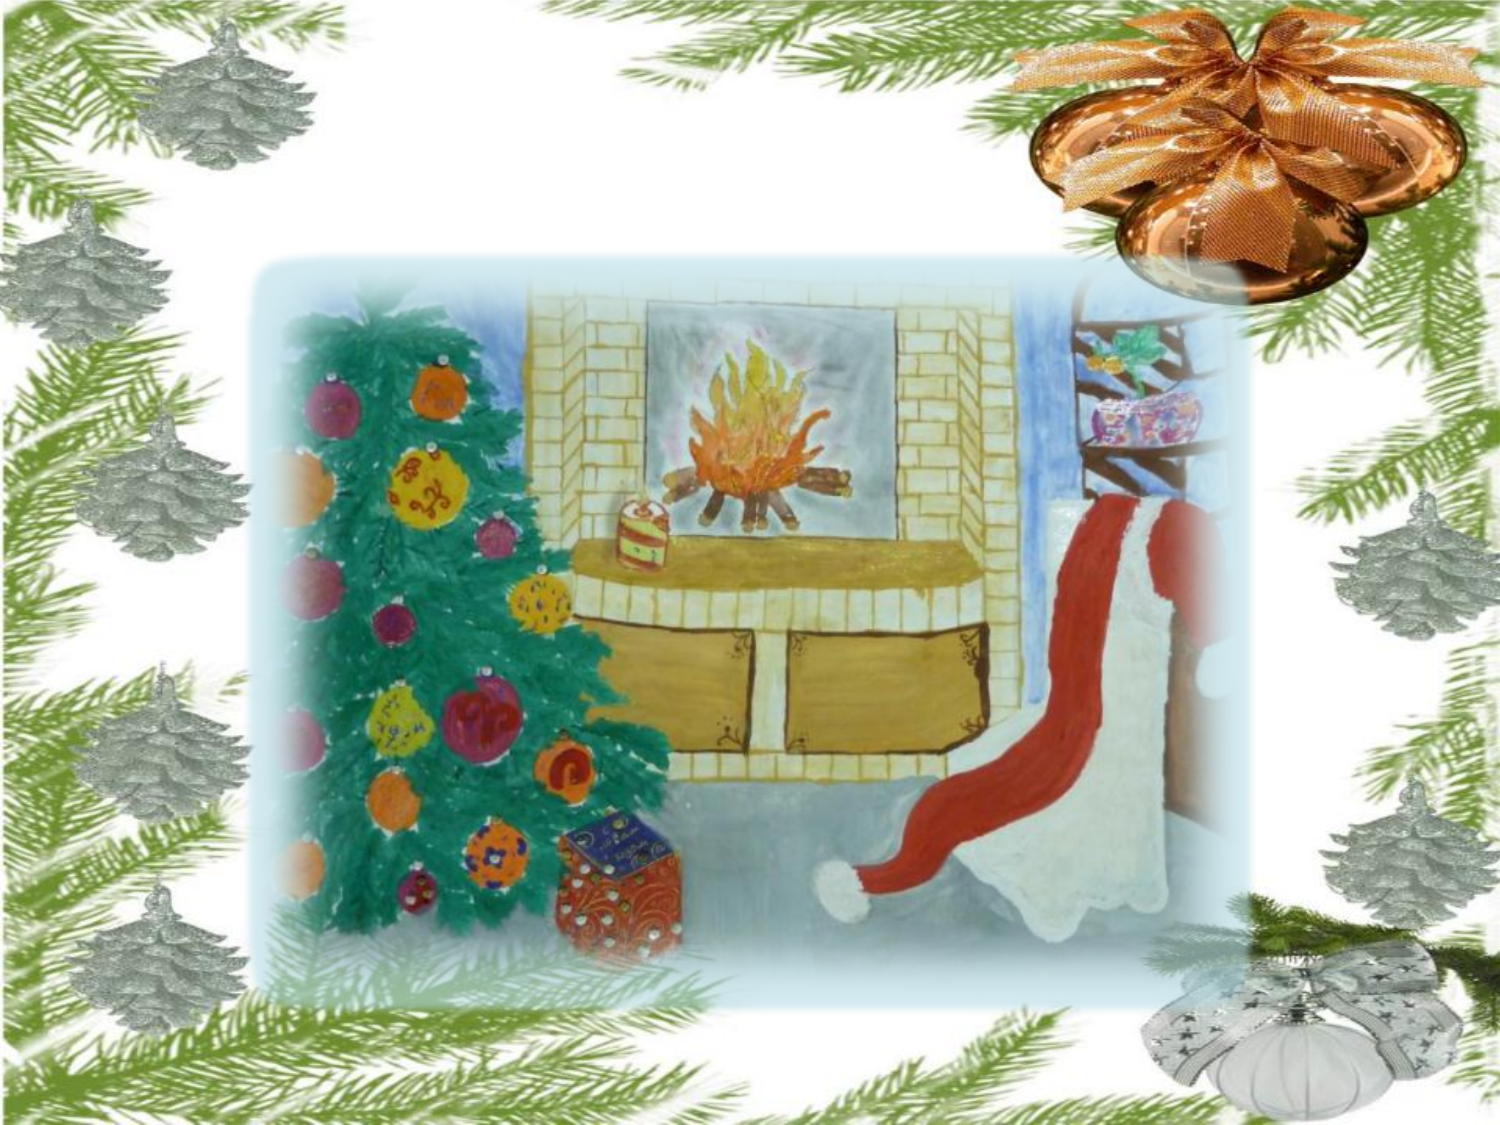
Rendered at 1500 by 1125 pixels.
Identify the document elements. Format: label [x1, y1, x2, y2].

list [254, 262, 1246, 1006]
picture [0, 0, 1500, 1125]
